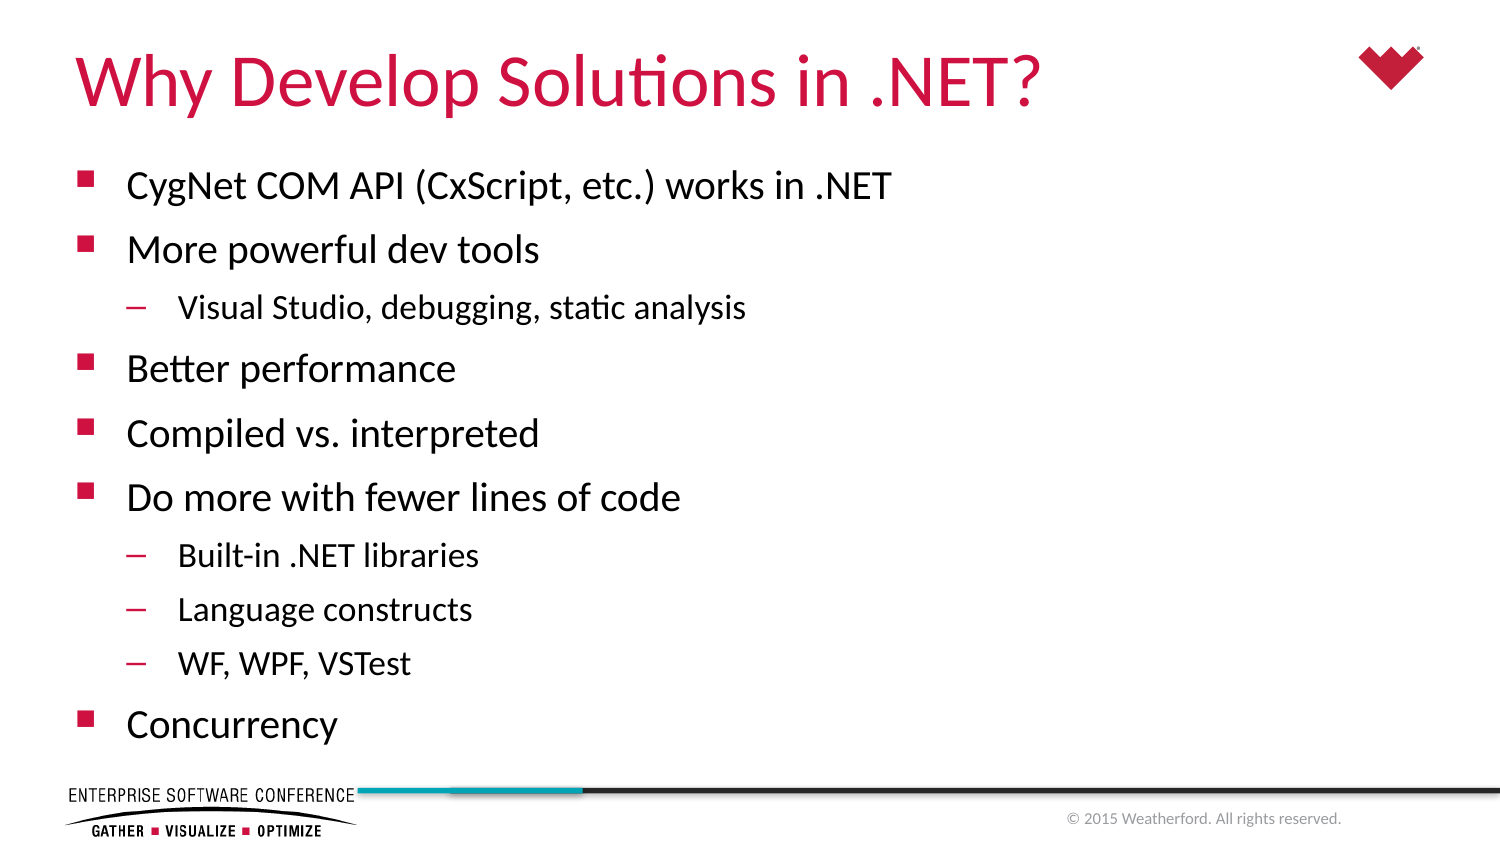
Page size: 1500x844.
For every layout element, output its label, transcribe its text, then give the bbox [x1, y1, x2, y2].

picture [60, 783, 361, 841]
title Why Develop Solutions in .NET? [60, 34, 1336, 136]
list CygNet COM API (CxScript, etc.) works in .NET More powerful dev tools Visual Studio, debugging, static analysis Better performance Compiled vs. interpreted Do more with fewer lines of code Built-in .NET libraries Language constructs WF, WPF, VSTest Concurrency [60, 150, 1440, 760]
